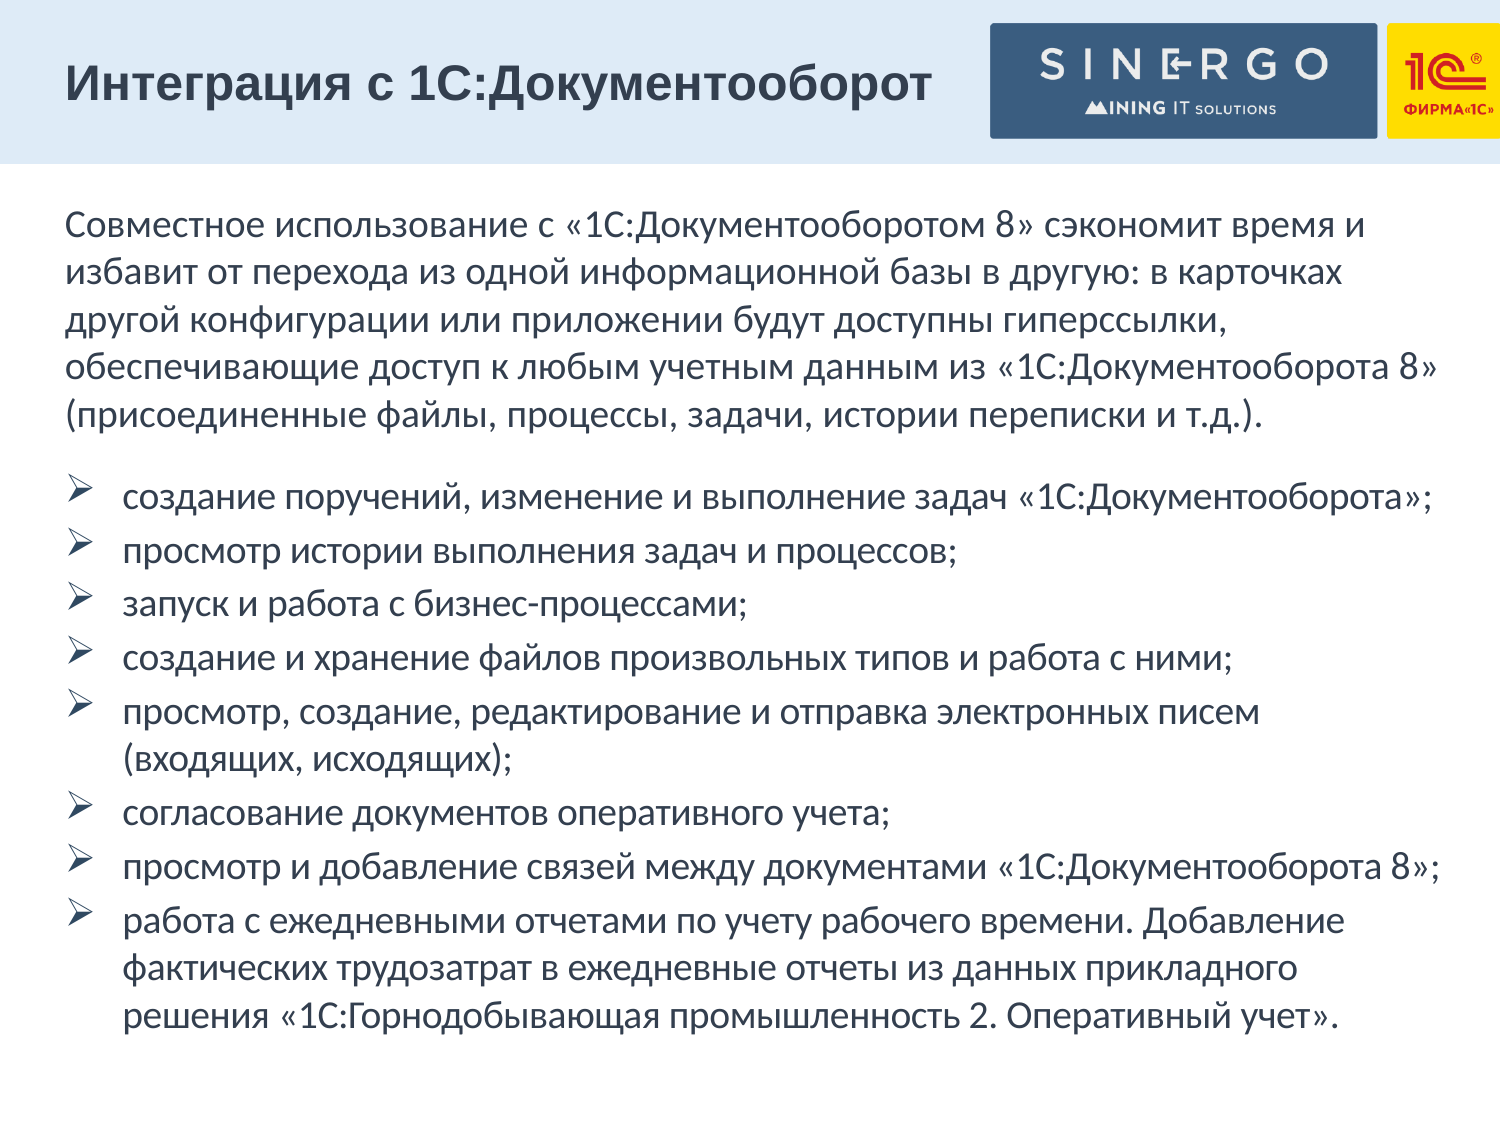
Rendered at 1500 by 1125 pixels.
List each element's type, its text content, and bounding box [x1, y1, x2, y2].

picture [990, 23, 1500, 139]
text_box создание поручений, изменение и выполнение задач «1С:Документооборота»; просмотр истории выполнения задач и процессов; запуск и работа с бизнес-процессами; создание и хранение файлов произвольных типов и работа с ними; просмотр, создание, редактирование и отправка электронных писем (входящих, исходящих); согласование документов оперативного учета; просмотр и добавление связей между документами «1С:Документооборота 8»; работа с ежедневными отчетами по учету рабочего времени. Добавление фактических трудозатрат в ежедневные отчеты из данных прикладного решения «1С:Горнодобывающая промышленность 2. Оперативный учет». [49, 462, 1465, 1044]
text_box Совместное использование с «1С:Документооборотом 8» сэкономит время и избавит от перехода из одной информационной базы в другую: в карточках другой конфигурации или приложении будут доступны гиперссылки, обеспечивающие доступ к любым учетным данным из «1С:Документооборота 8» (присоединенные файлы, процессы, задачи, истории переписки и т.д.). [50, 190, 1483, 443]
title Интеграция с 1С:Документооборот [50, 25, 960, 143]
